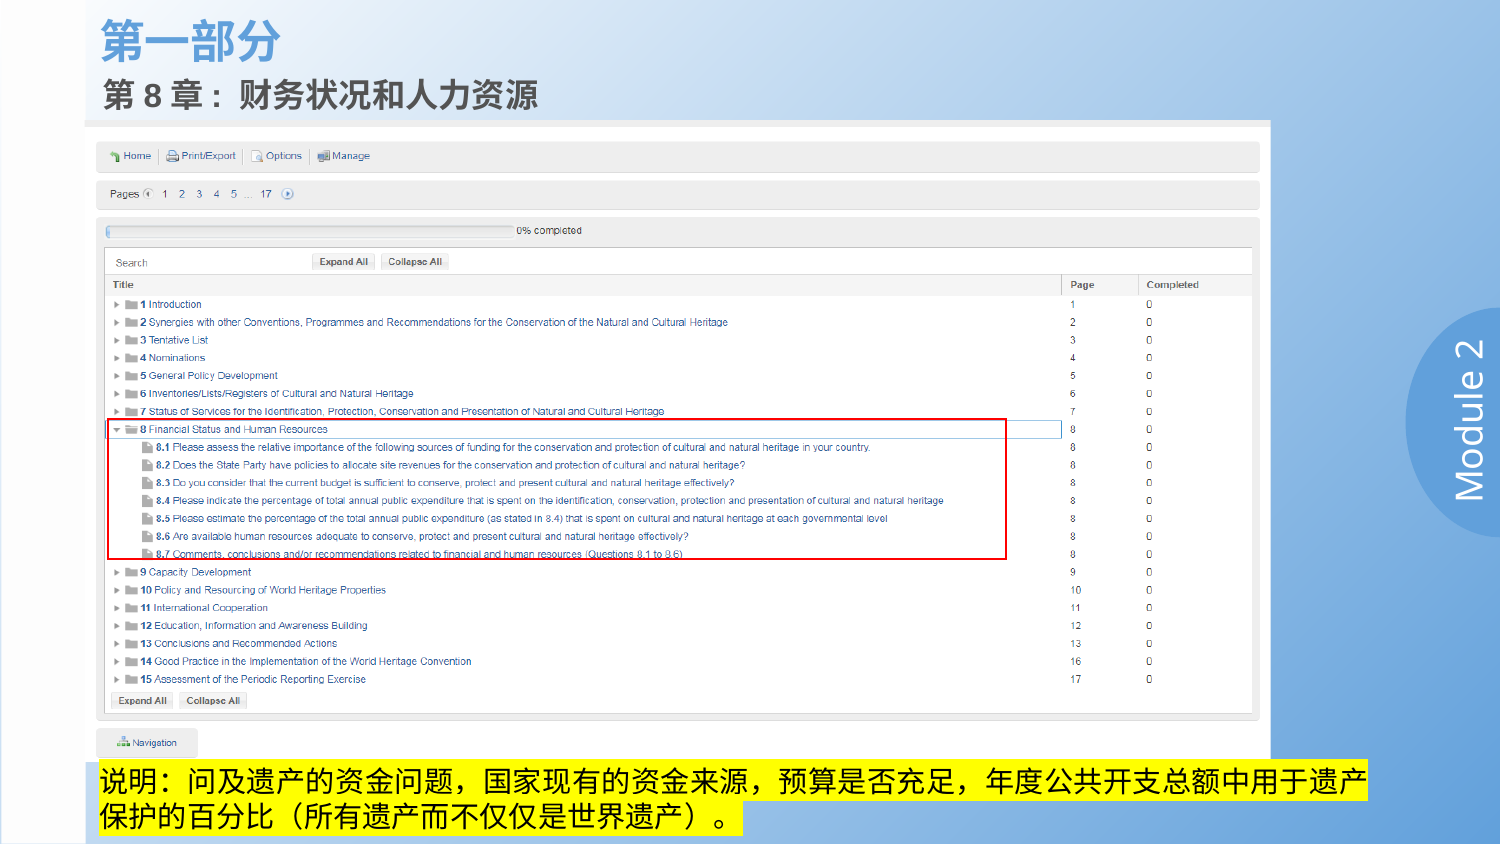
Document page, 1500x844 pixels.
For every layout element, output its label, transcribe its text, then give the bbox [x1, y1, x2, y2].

text_box 第8章: 财务状况和人力资源 [87, 76, 1500, 183]
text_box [84, 120, 1271, 762]
text_box 第一部分 [84, 5, 1500, 76]
text_box 说明：问及遗产的资金问题，国家现有的资金来源，预算是否充足，年度公共开支总额中用于遗产保护的百分比（所有遗产而不仅仅是世界遗产）。 [84, 755, 1383, 841]
